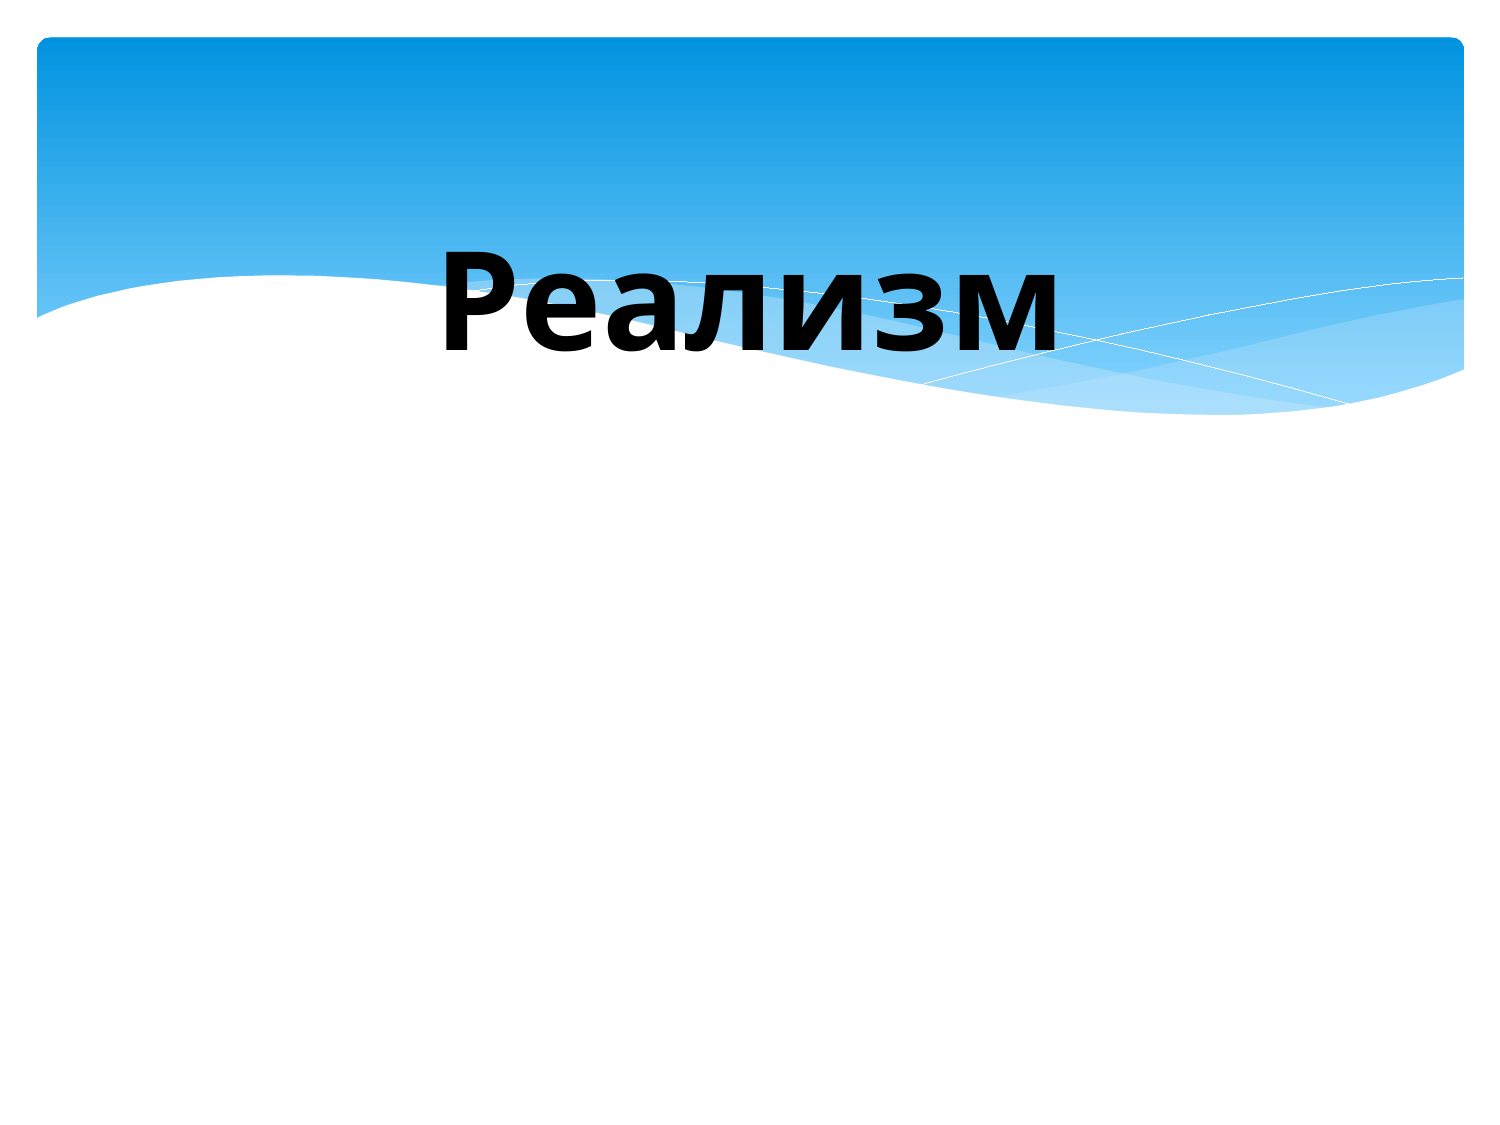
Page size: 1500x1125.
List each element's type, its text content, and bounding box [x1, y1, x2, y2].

title Реализм [75, 55, 1425, 646]
